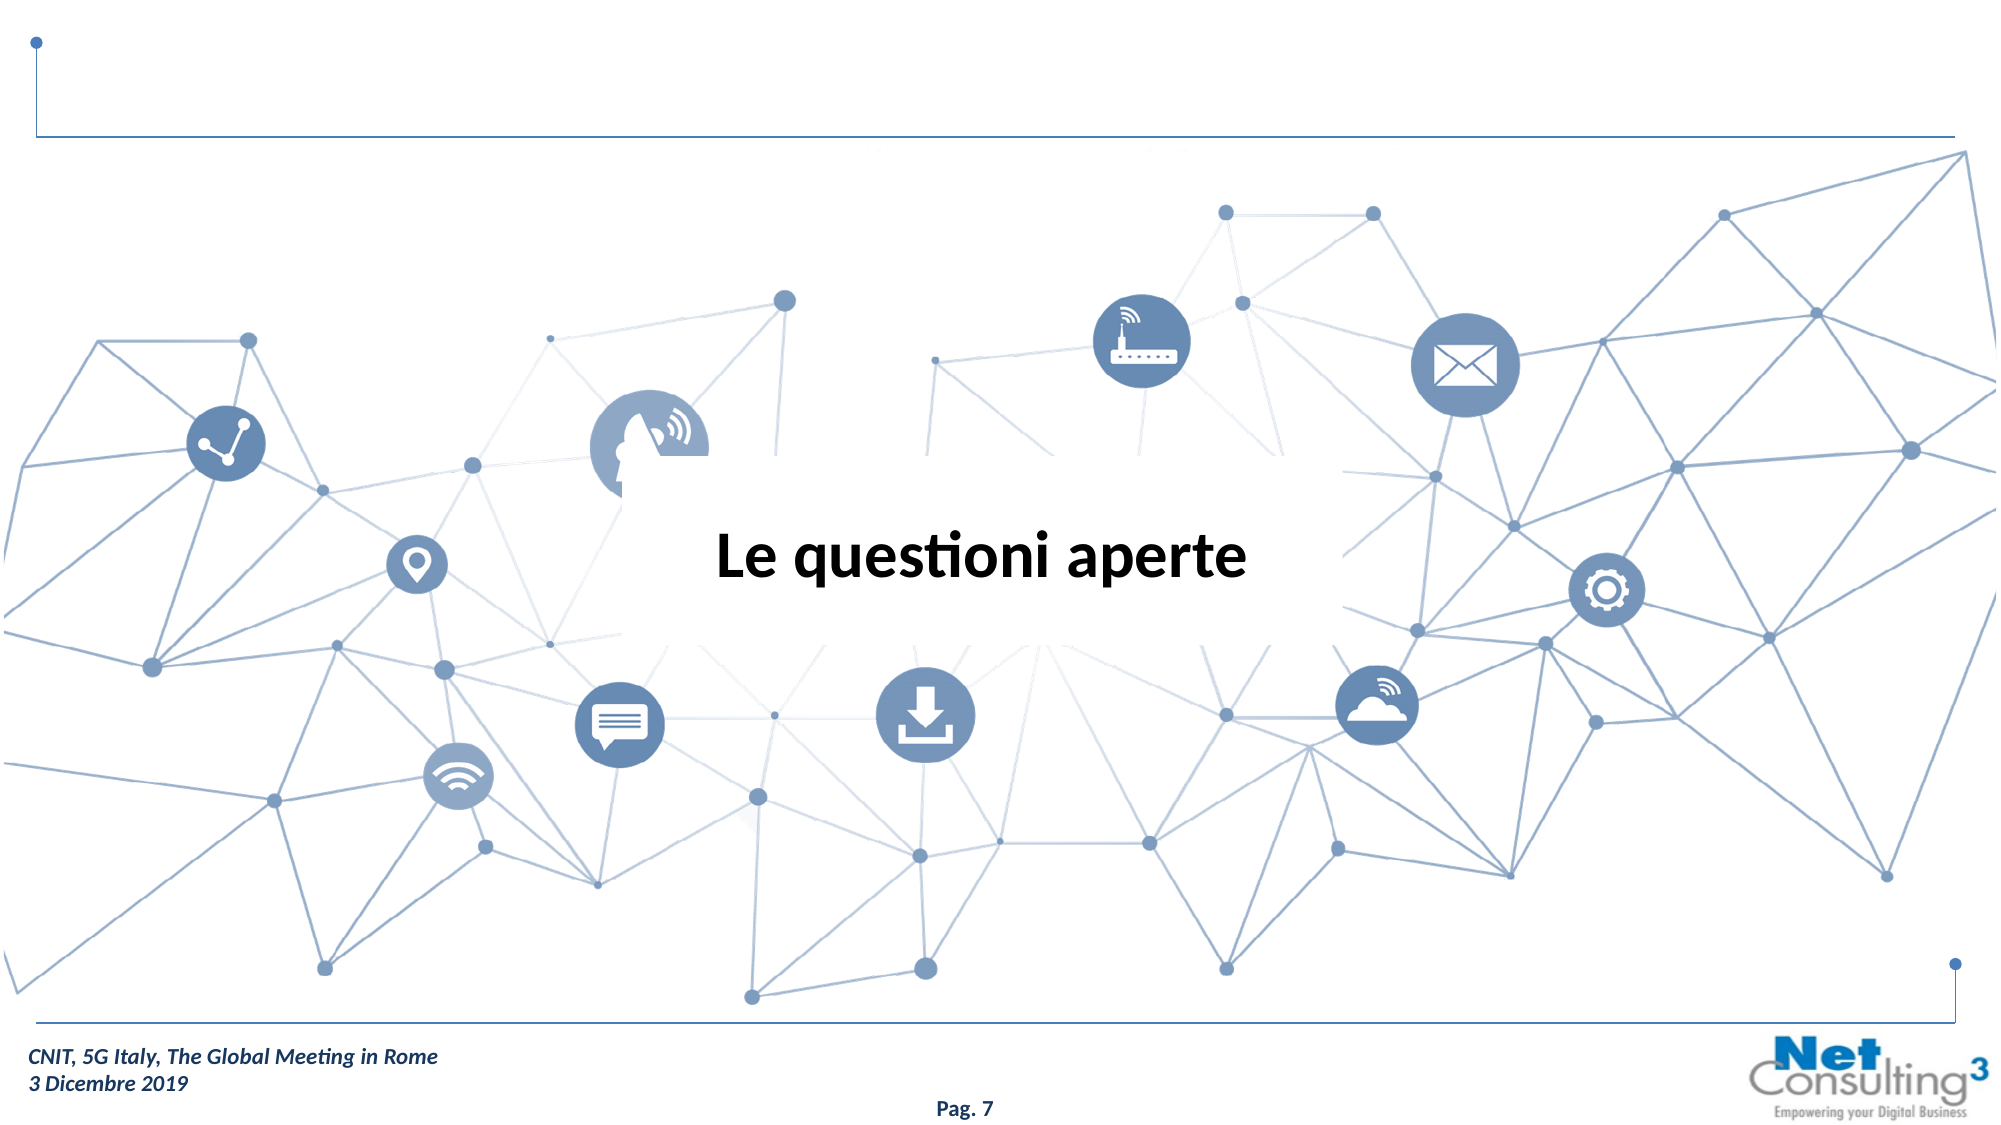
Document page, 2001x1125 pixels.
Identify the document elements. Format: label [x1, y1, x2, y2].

picture [3, 148, 1997, 1125]
